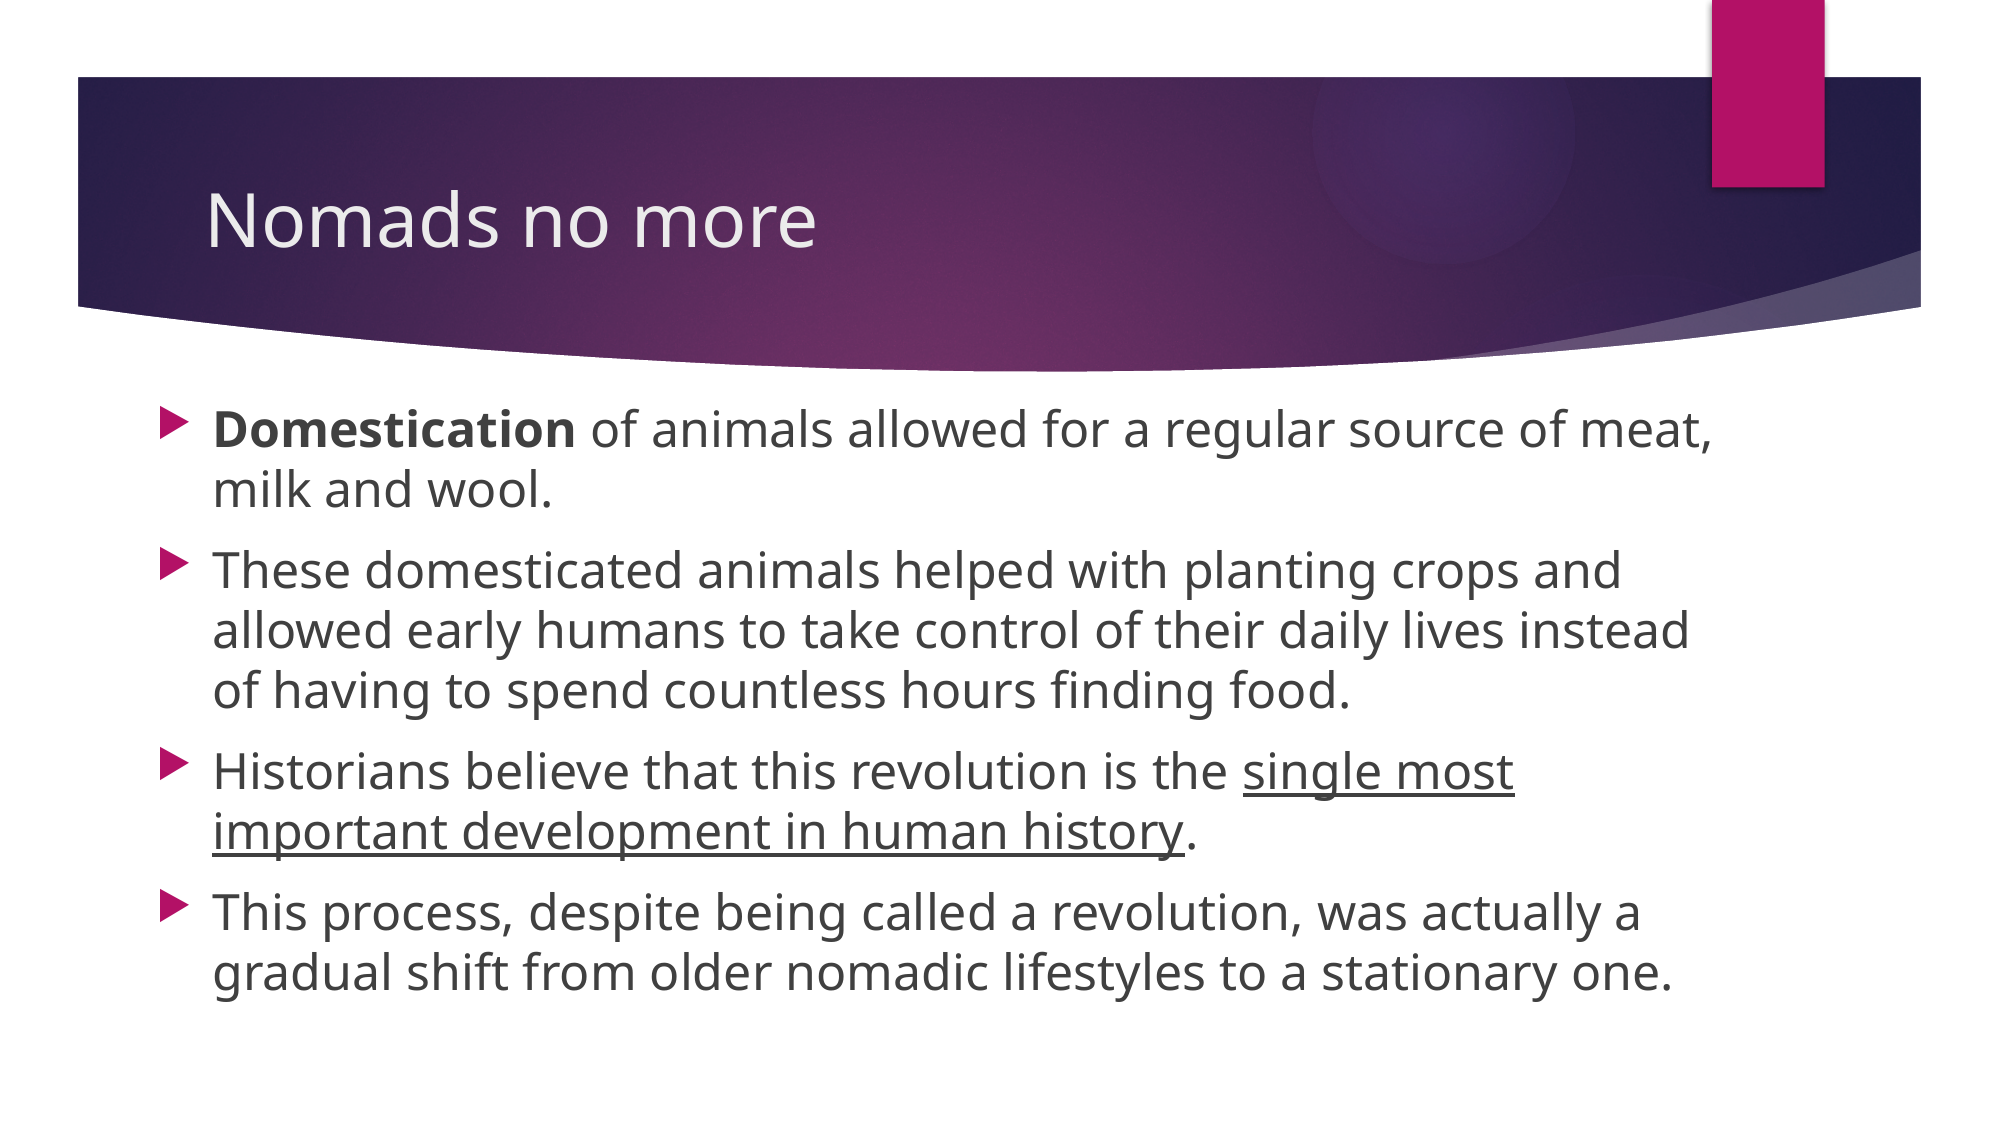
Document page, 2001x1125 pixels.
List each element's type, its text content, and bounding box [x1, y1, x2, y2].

title Nomads no more [189, 159, 1627, 276]
list Domestication of animals allowed for a regular source of meat, milk and wool. These domesticated animals helped with planting crops and allowed early humans to take control of their daily lives instead of having to spend countless hours finding food. Historians believe that this revolution is the single most important development in human history. This process, despite being called a revolution, was actually a gradual shift from older nomadic lifestyles to a stationary one. [141, 390, 1766, 1045]
